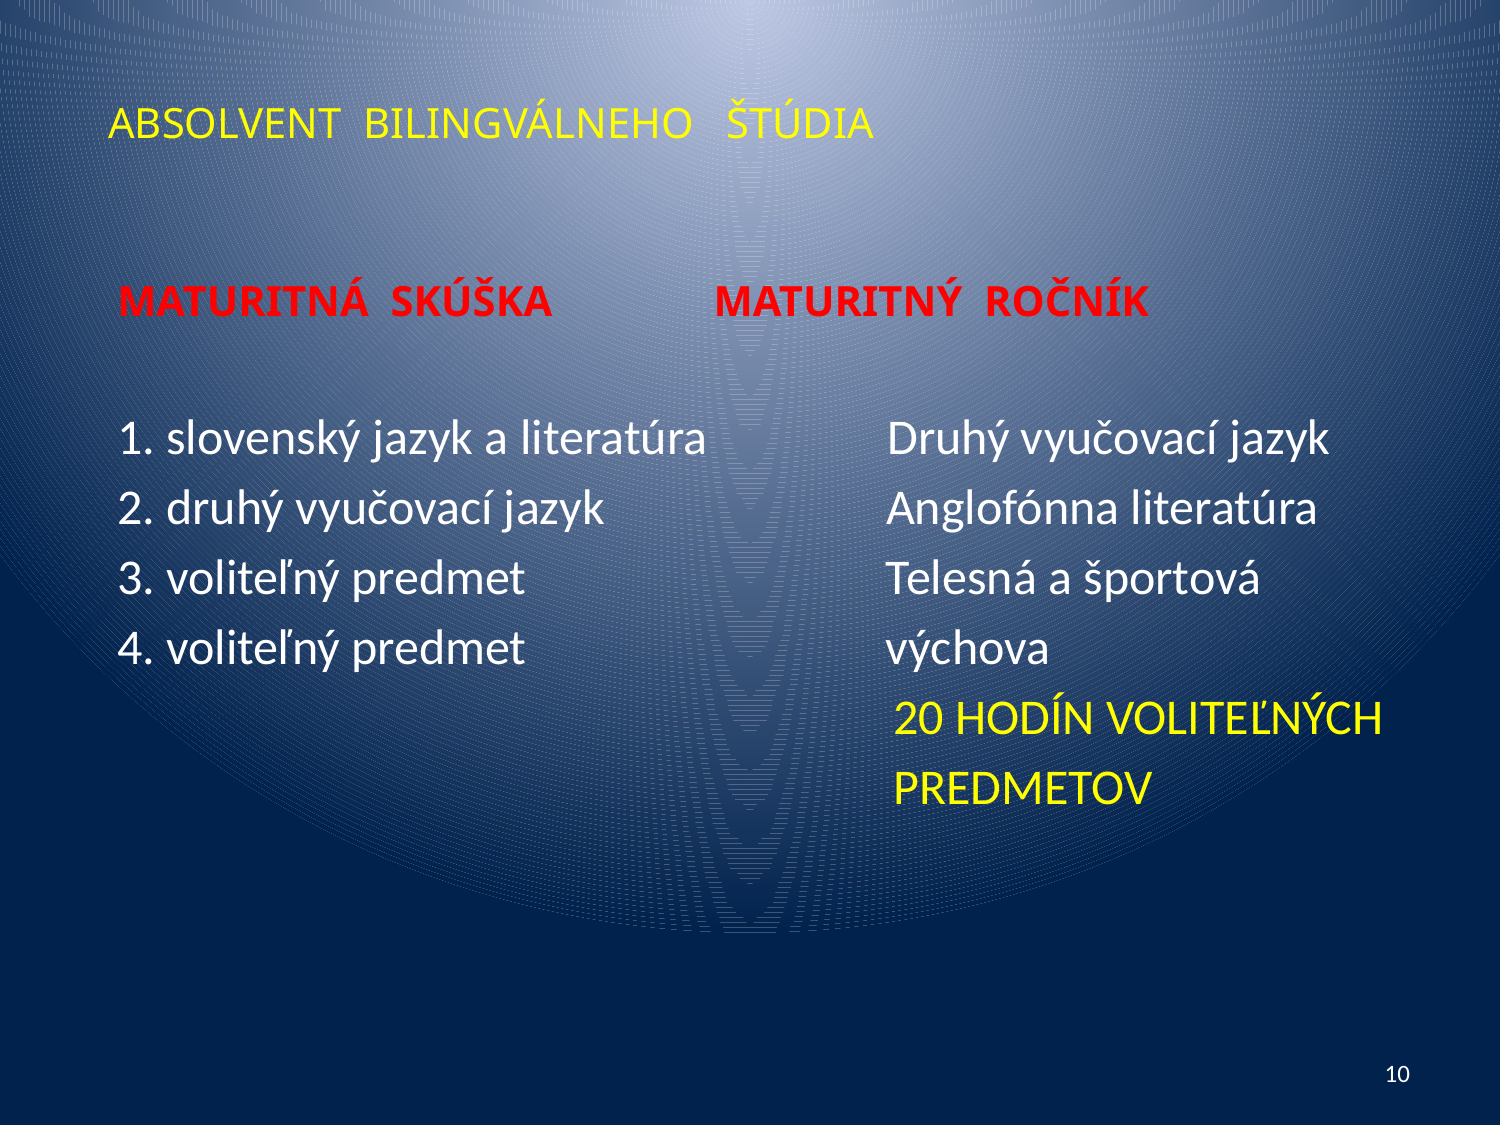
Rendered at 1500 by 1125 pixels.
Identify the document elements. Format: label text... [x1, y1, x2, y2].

text_box ABSOLVENT BILINGVÁLNEHO ŠTÚDIA [93, 89, 1406, 290]
text_box MATURITNÁ SKÚŠKA MATURITNÝ ROČNÍK 1. slovenský jazyk a literatúra Druhý vyučovací jazyk 2. druhý vyučovací jazyk Anglofónna literatúra 3. voliteľný predmet Telesná a športová 4. voliteľný predmet výchova 20 HODÍN VOLITEĽNÝCH PREDMETOV [102, 267, 1453, 893]
slide_number 10 [1074, 1042, 1425, 1103]
